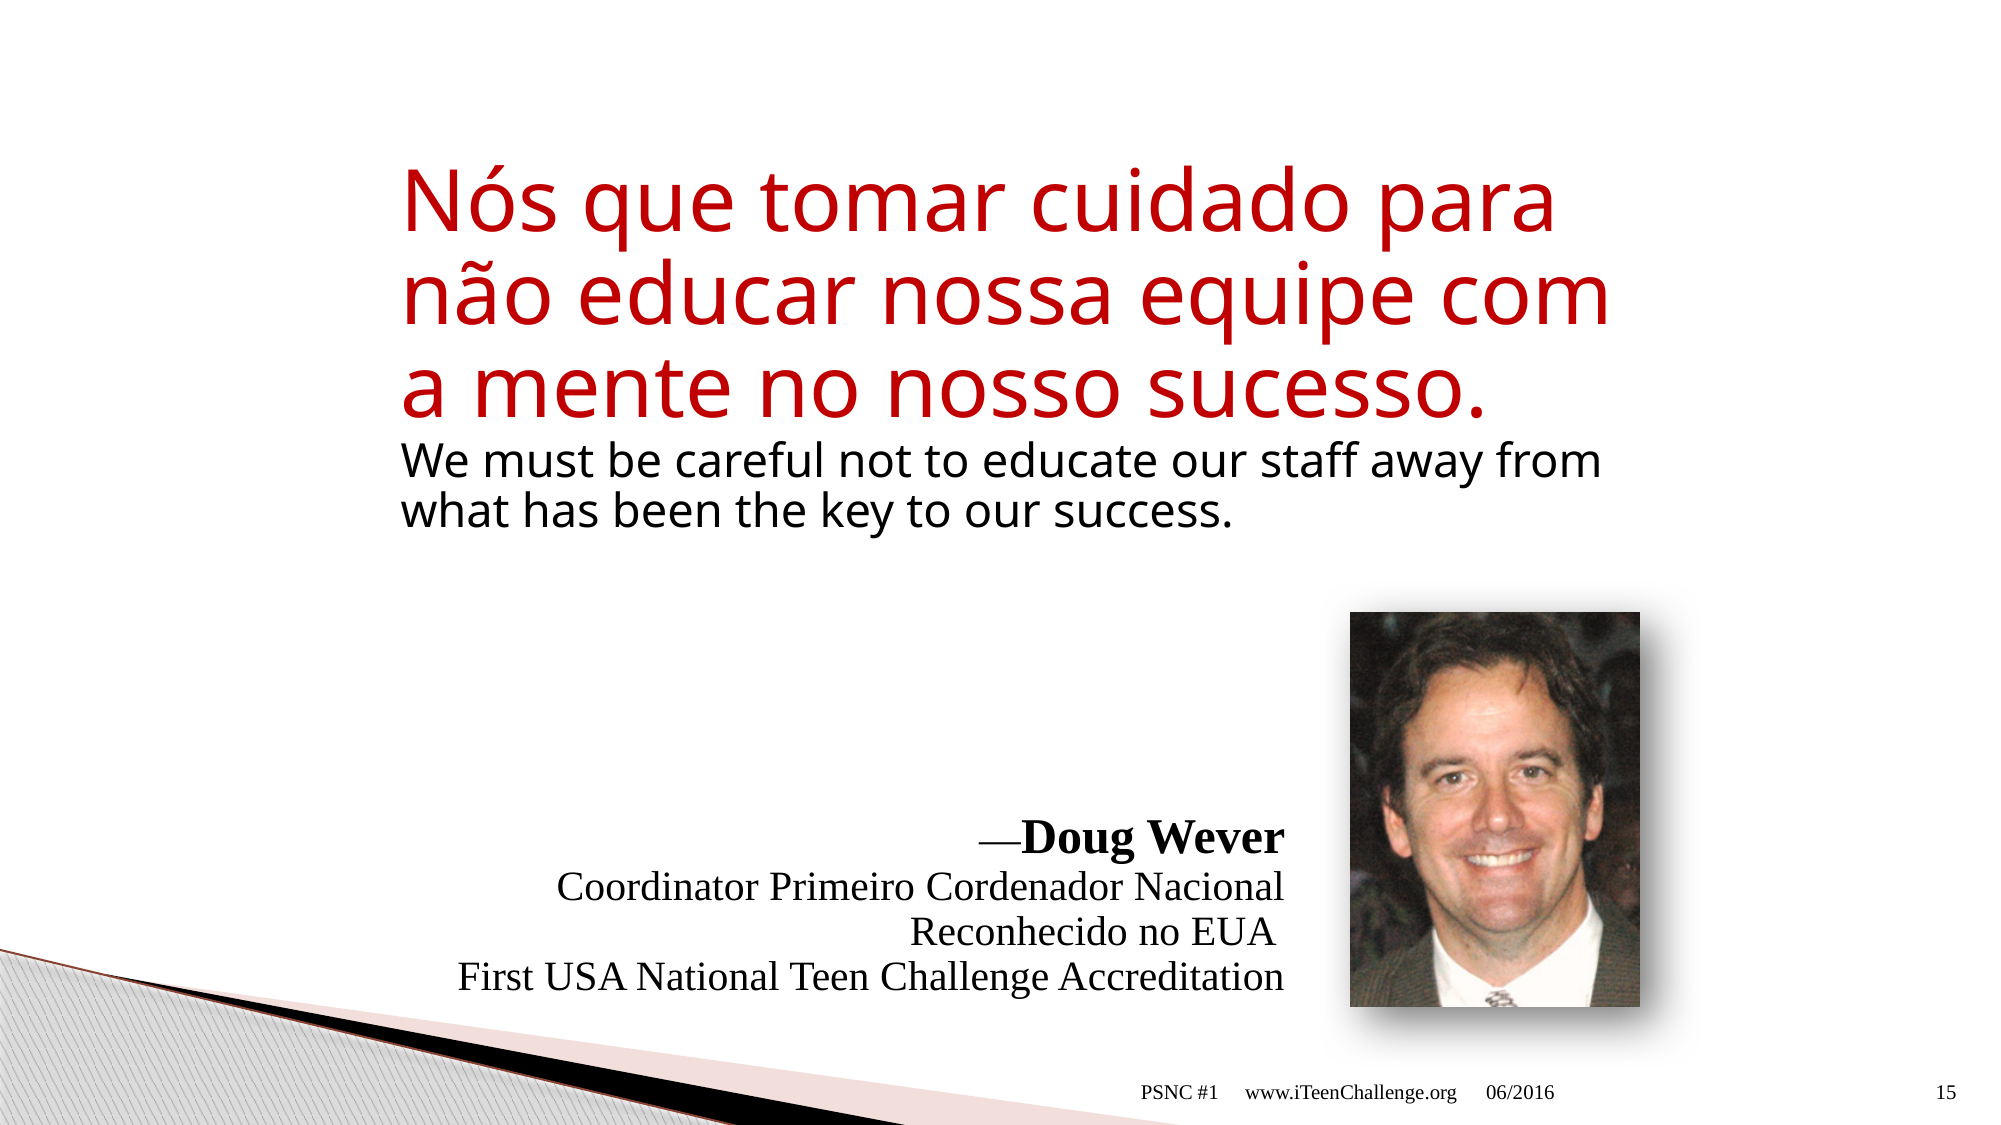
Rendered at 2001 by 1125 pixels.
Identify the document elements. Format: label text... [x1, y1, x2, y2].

slide_number 15 [1891, 1051, 1972, 1112]
list Nós que tomar cuidado para não educar nossa equipe com a mente no nosso sucesso. We must be careful not to educate our staff away from what has been the key to our success. [324, 149, 1675, 613]
slide_number 06/2016 [1473, 1051, 1891, 1112]
picture [1349, 612, 1640, 1007]
footer PSNC #1 www.iTeenChallenge.org [957, 1051, 1473, 1112]
text_box —Doug Wever Coordinator Primeiro Cordenador Nacional Reconhecido no EUA First USA National Teen Challenge Accreditation [399, 803, 1300, 1007]
